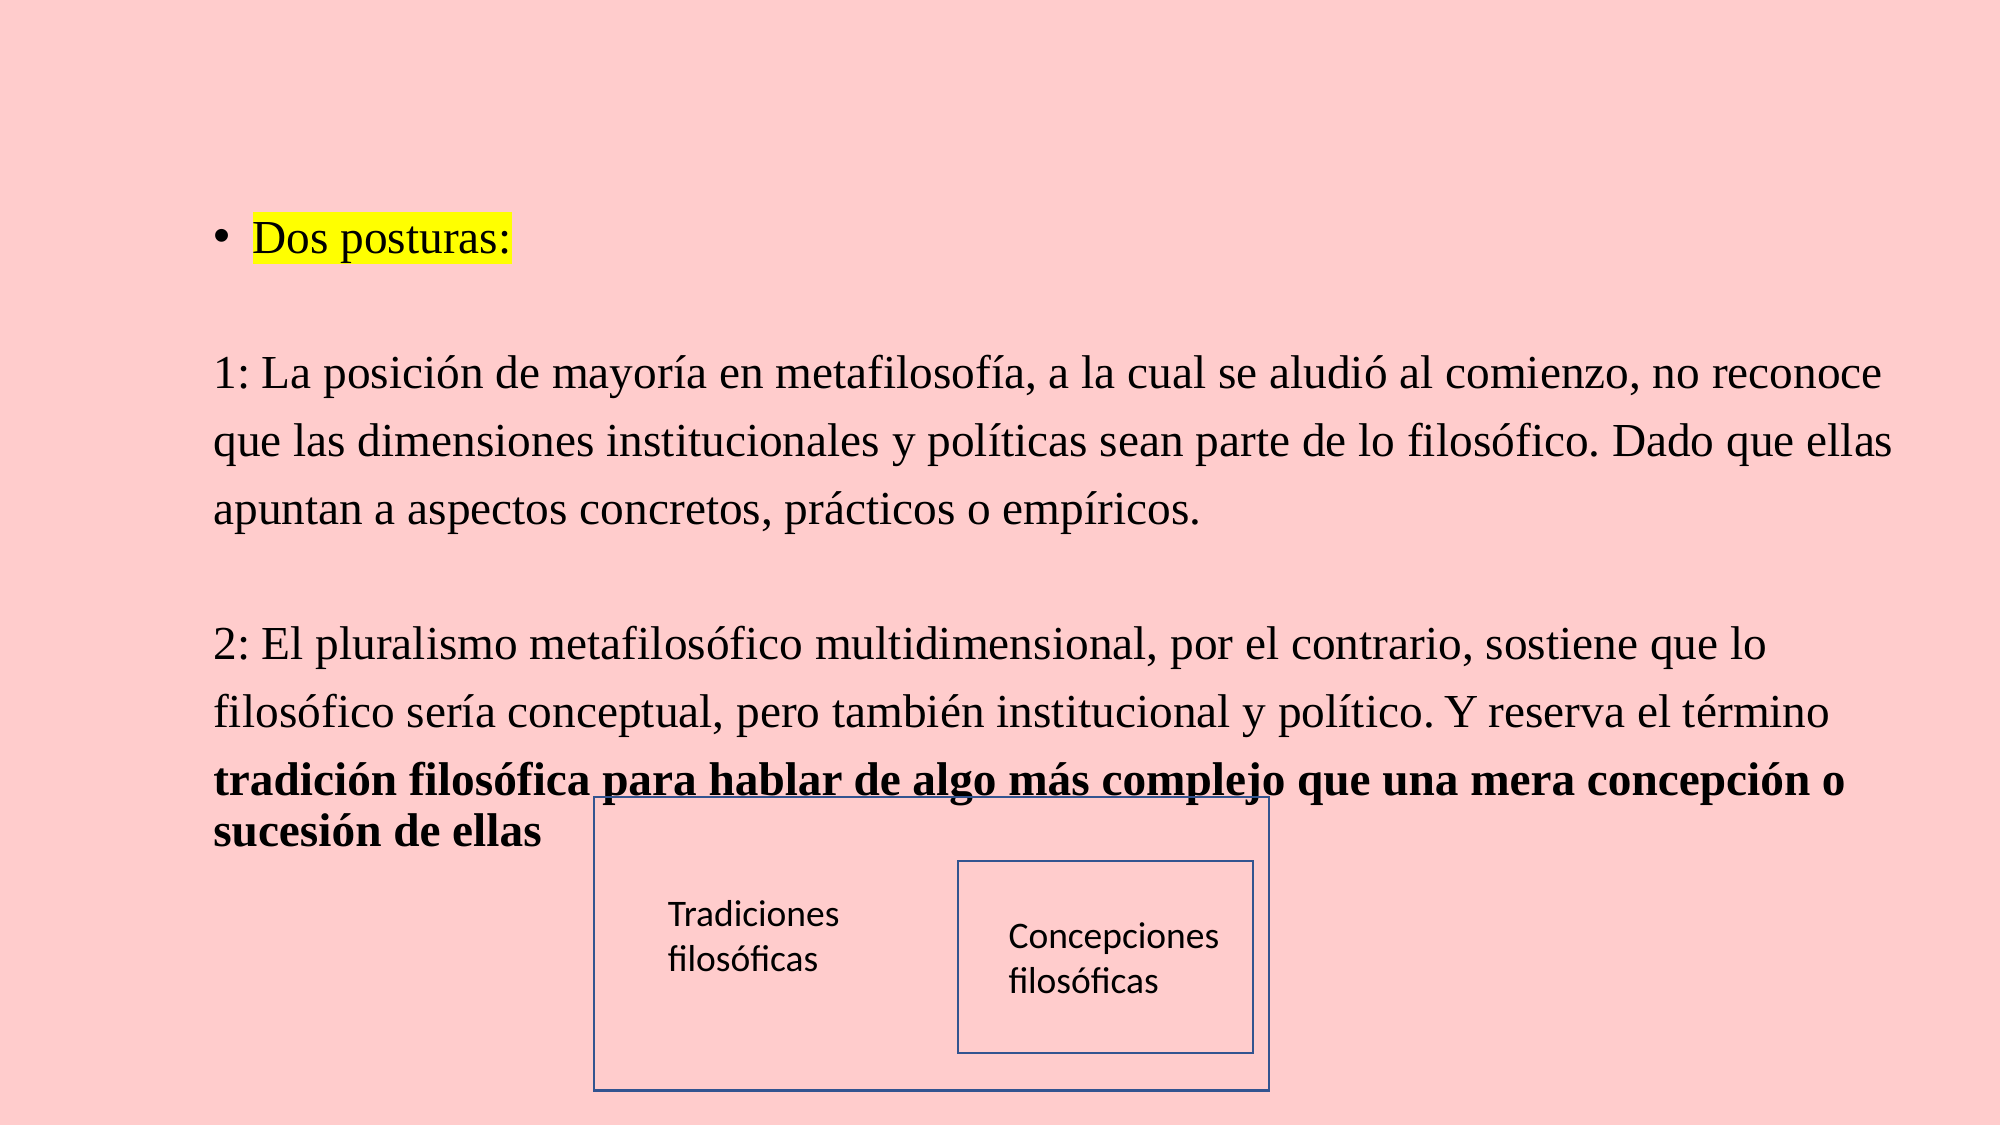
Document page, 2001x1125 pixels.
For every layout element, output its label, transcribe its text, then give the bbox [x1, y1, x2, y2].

text_box [957, 860, 1254, 1054]
text_box Tradiciones filosóficas [653, 881, 899, 986]
text_box Concepciones filosóficas [993, 903, 1269, 1009]
list Dos posturas: 1: La posición de mayoría en metafilosofía, a la cual se aludió al comienzo, no reconoce que las dimensiones institucionales y políticas sean parte de lo filosófico. Dado que ellas apuntan a aspectos concretos, prácticos o empíricos. 2: El pluralismo metafilosófico multidimensional, por el contrario, sostiene que lo filosófico sería conceptual, pero también institucional y político. Y reserva el término tradición filosófica para hablar de algo más complejo que una mera concepción o sucesión de ellas [198, 205, 1924, 920]
text_box [593, 796, 1270, 1092]
